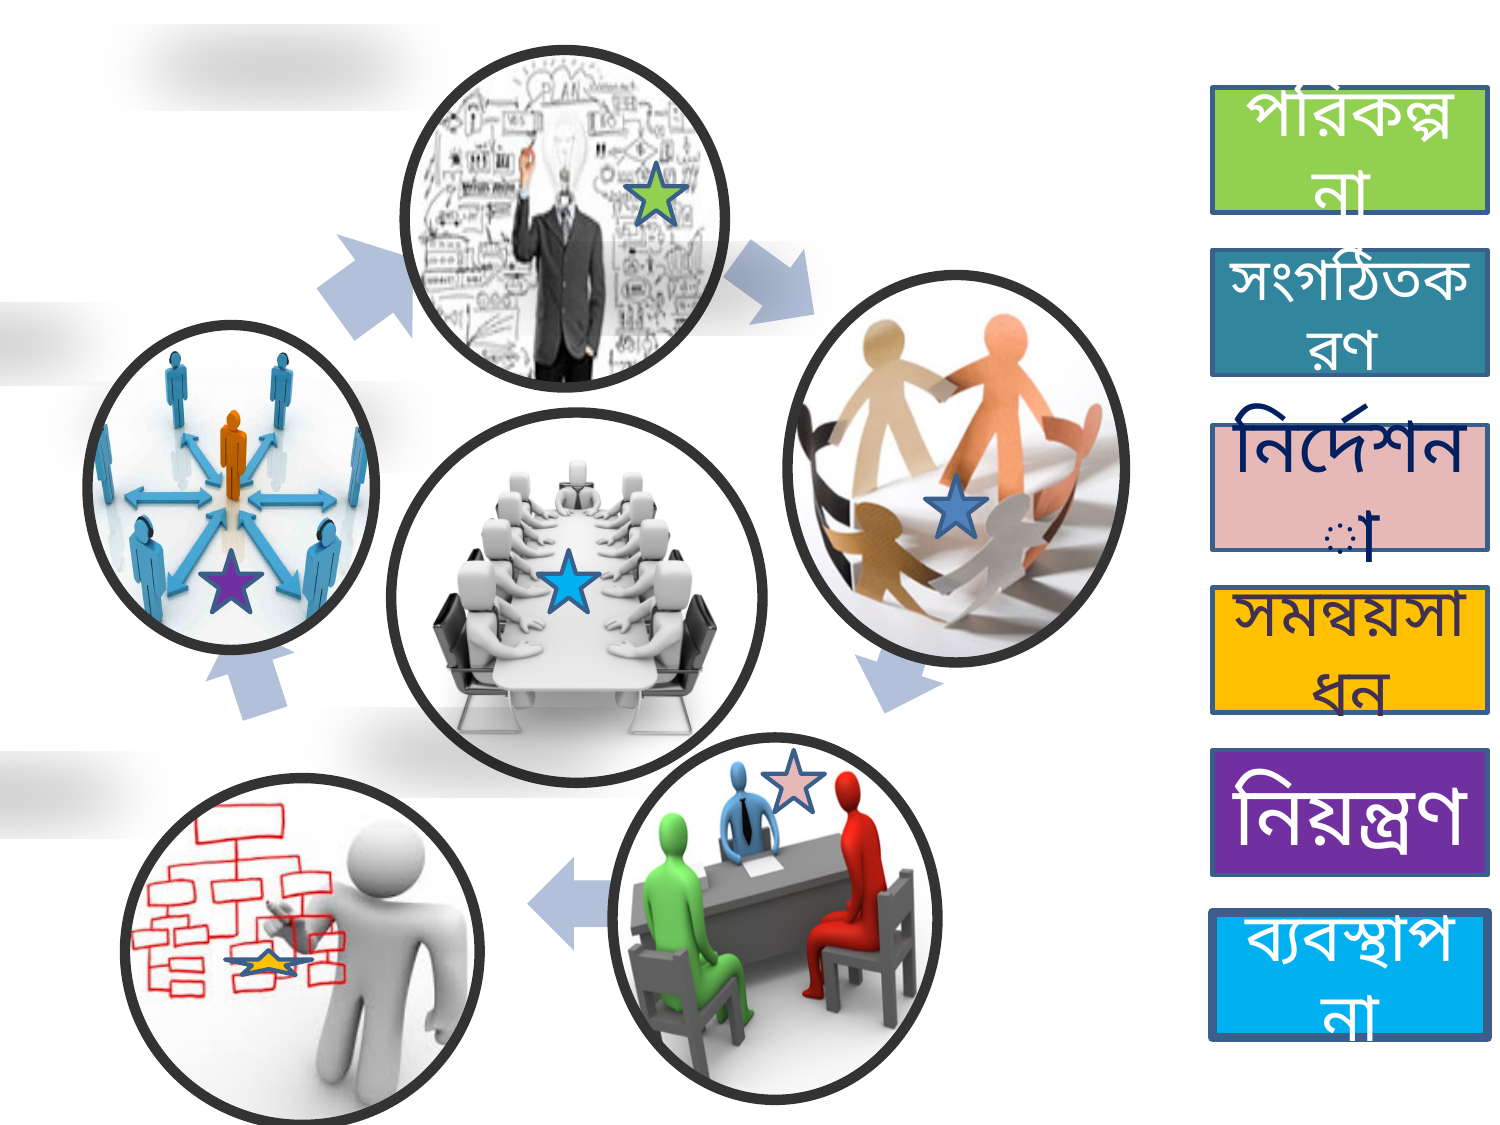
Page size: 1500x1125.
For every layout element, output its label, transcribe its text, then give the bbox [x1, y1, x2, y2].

text_box সমন্বয়সাধন [1210, 585, 1490, 715]
picture [787, 274, 1126, 663]
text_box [0, 0, 1151, 1125]
text_box ব্যবস্থাপনা [1210, 910, 1490, 1040]
picture [87, 324, 376, 651]
text_box সংগঠিতকরণ [1210, 248, 1490, 377]
text_box নিয়ন্ত্রণ [1210, 748, 1490, 877]
picture [124, 412, 938, 1125]
picture [404, 49, 726, 388]
text_box পরিকল্পনা [1210, 85, 1490, 215]
text_box নির্দেশনা [1210, 423, 1490, 552]
